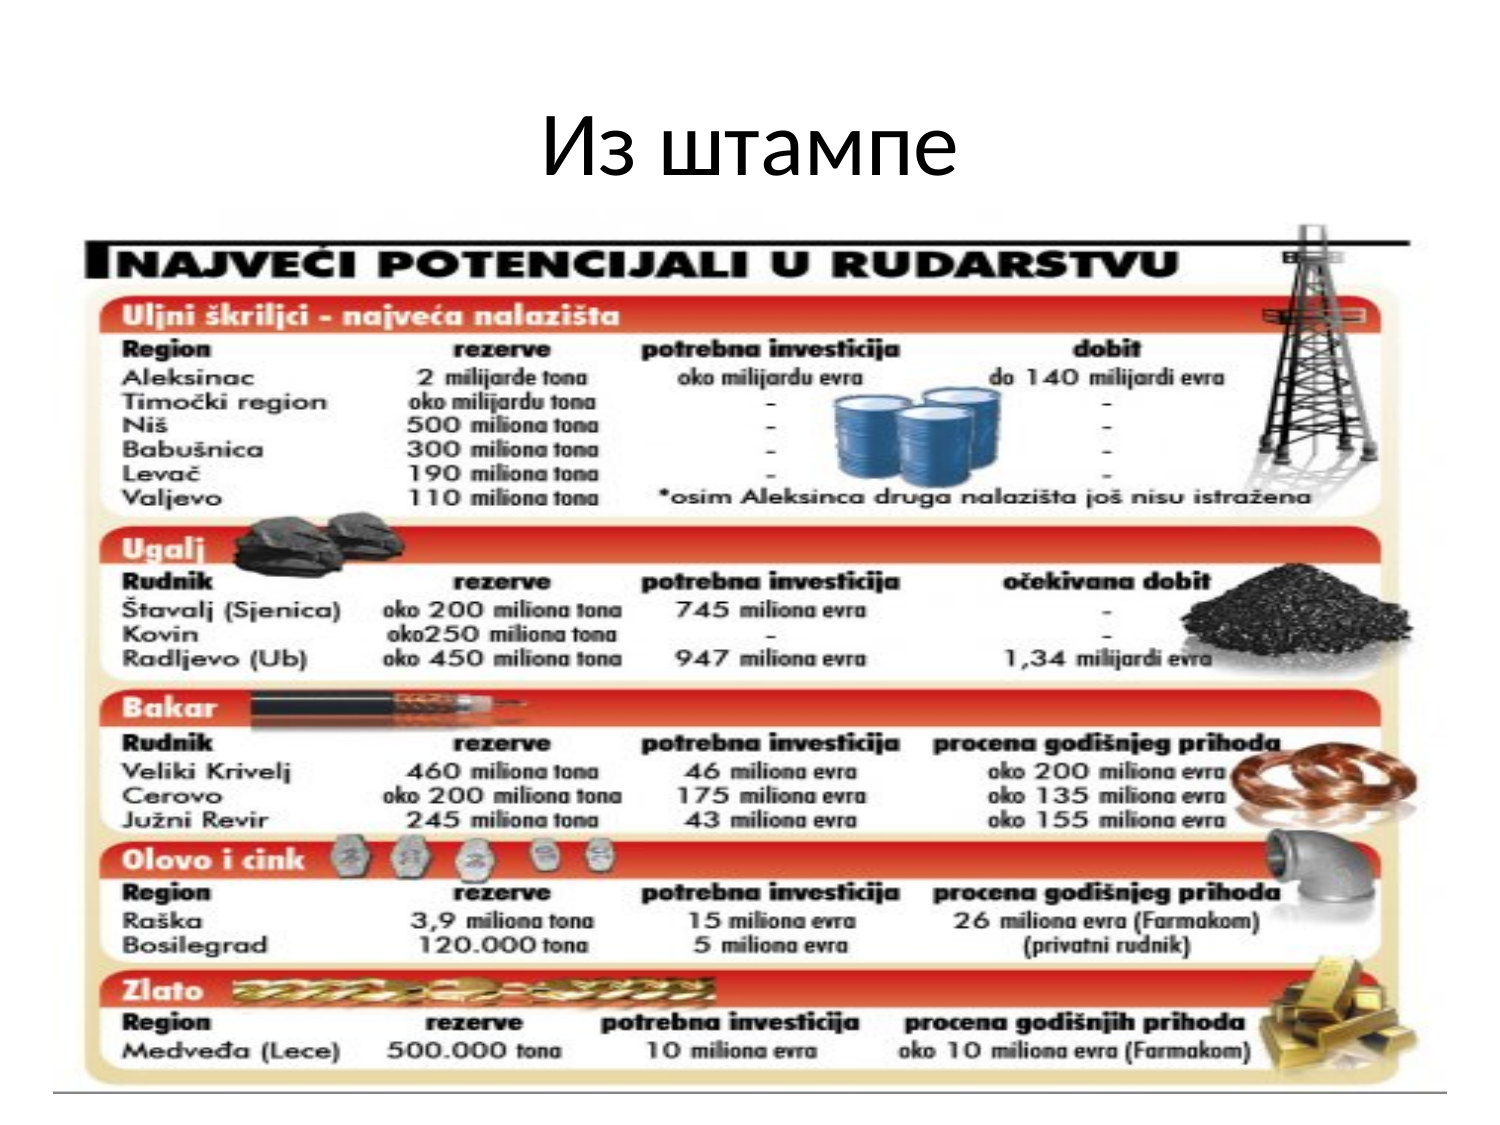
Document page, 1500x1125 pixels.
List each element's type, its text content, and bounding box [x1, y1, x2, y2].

title Из штампе [75, 45, 1425, 206]
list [52, 207, 1448, 1095]
